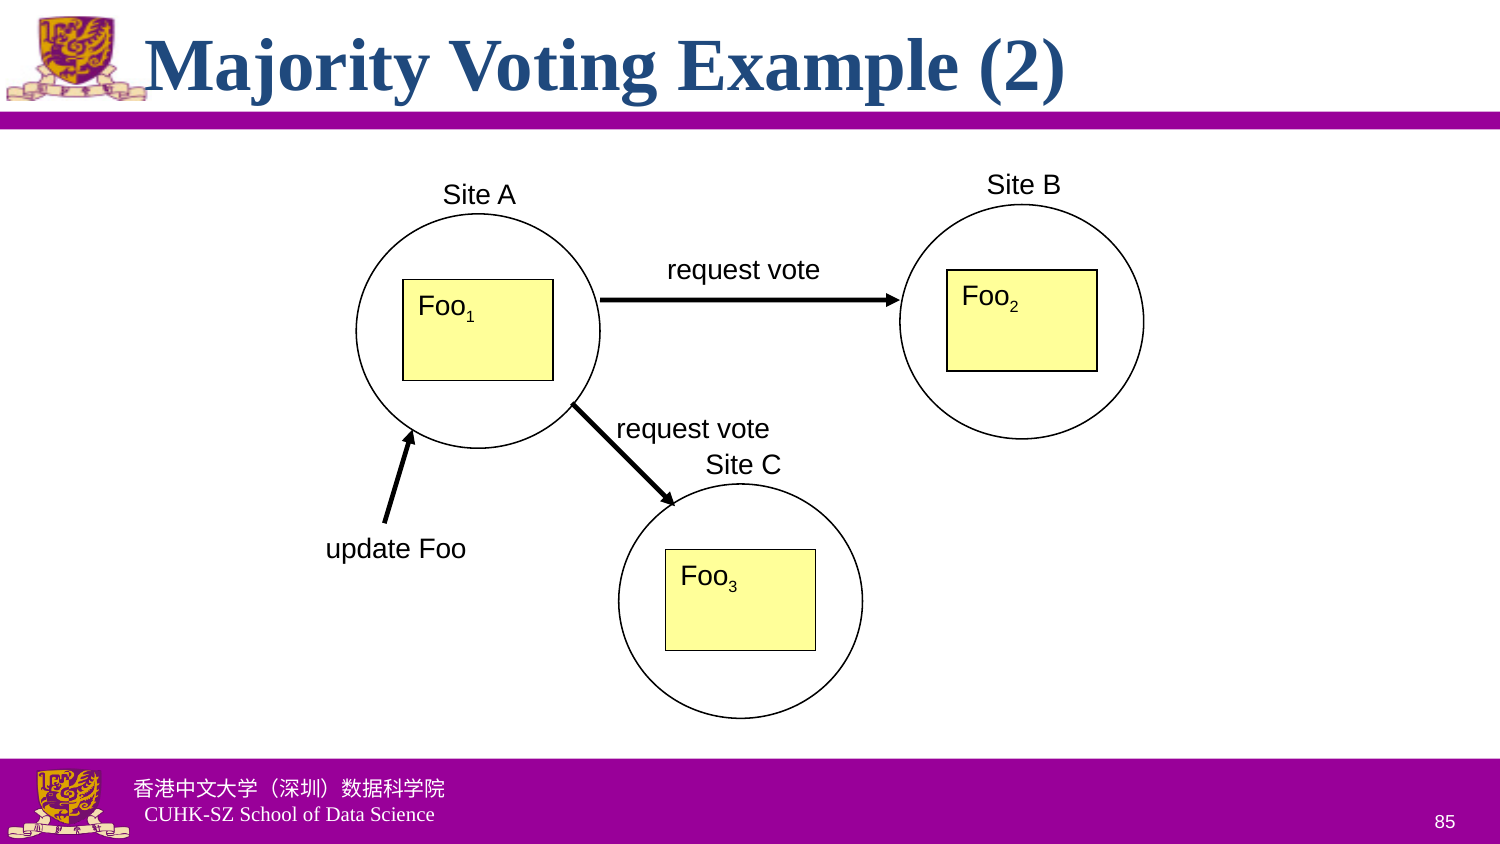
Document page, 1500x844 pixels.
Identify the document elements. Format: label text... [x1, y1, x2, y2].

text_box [571, 243, 901, 507]
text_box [355, 168, 601, 449]
title Majority Voting Example (2) [128, 17, 1424, 104]
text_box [899, 159, 1144, 440]
slide_number 85 [1120, 802, 1471, 844]
picture [5, 15, 152, 101]
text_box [309, 429, 484, 573]
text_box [618, 516, 863, 719]
picture [7, 768, 130, 839]
